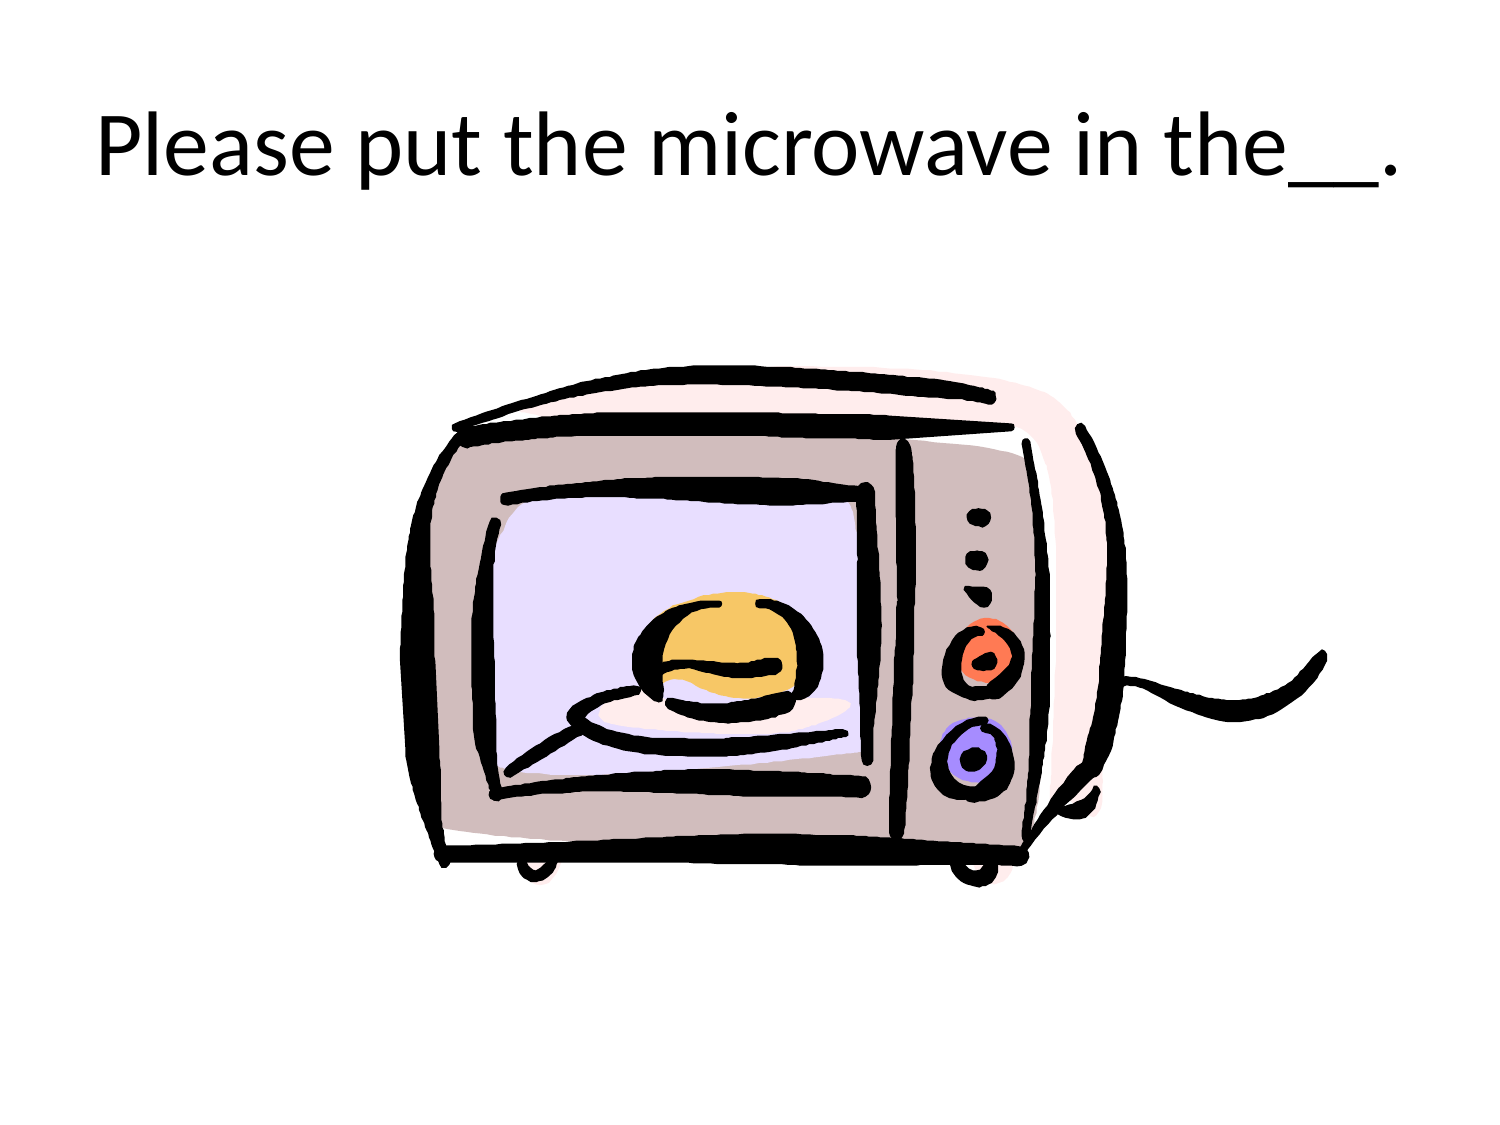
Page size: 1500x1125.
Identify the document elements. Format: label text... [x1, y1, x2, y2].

title Please put the microwave in the__. [75, 45, 1425, 233]
picture [399, 365, 1328, 888]
